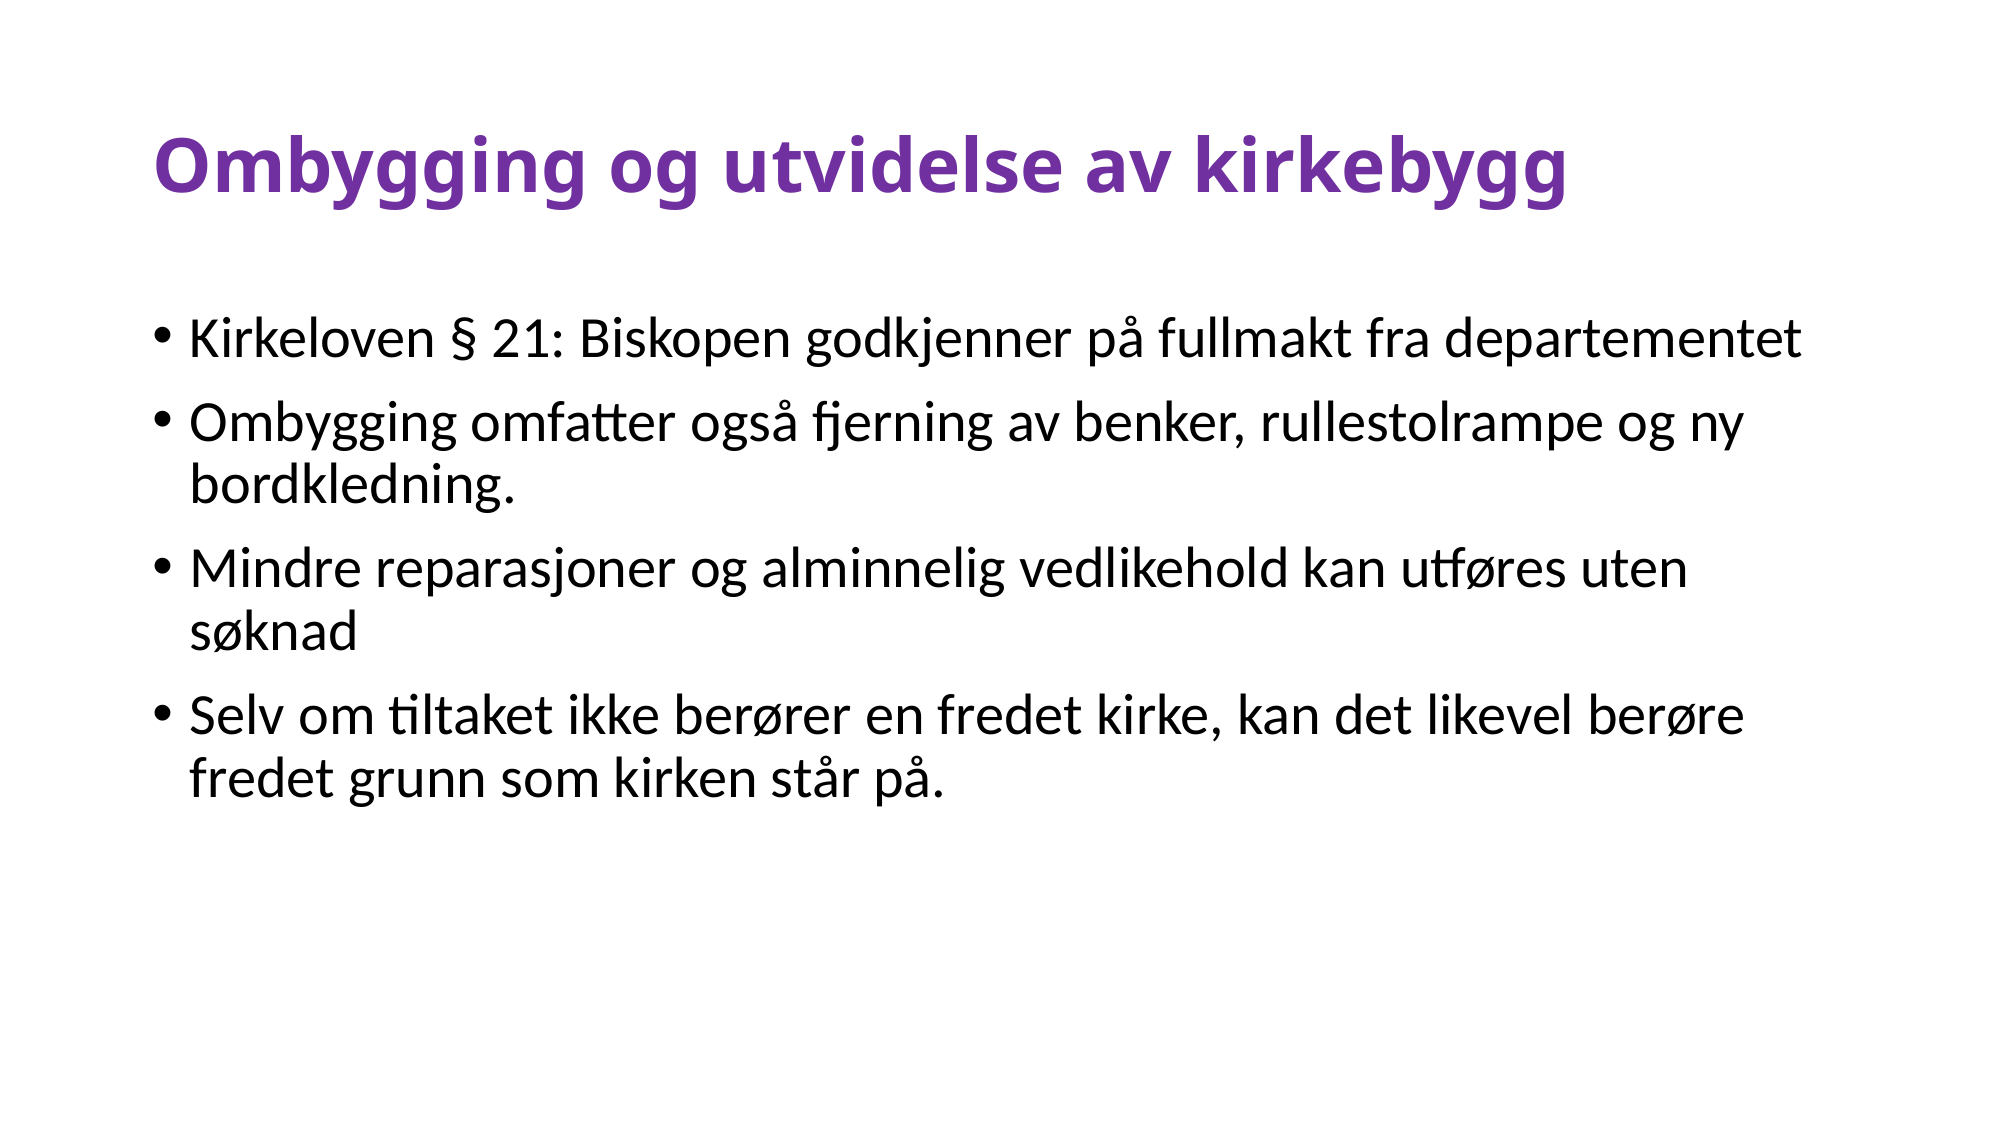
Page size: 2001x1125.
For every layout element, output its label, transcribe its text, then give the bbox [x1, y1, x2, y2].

list Kirkeloven § 21: Biskopen godkjenner på fullmakt fra departementet Ombygging omfatter også fjerning av benker, rullestolrampe og ny bordkledning. Mindre reparasjoner og alminnelig vedlikehold kan utføres uten søknad Selv om tiltaket ikke berører en fredet kirke, kan det likevel berøre fredet grunn som kirken står på. [137, 299, 1863, 1014]
title Ombygging og utvidelse av kirkebygg [137, 59, 1863, 278]
